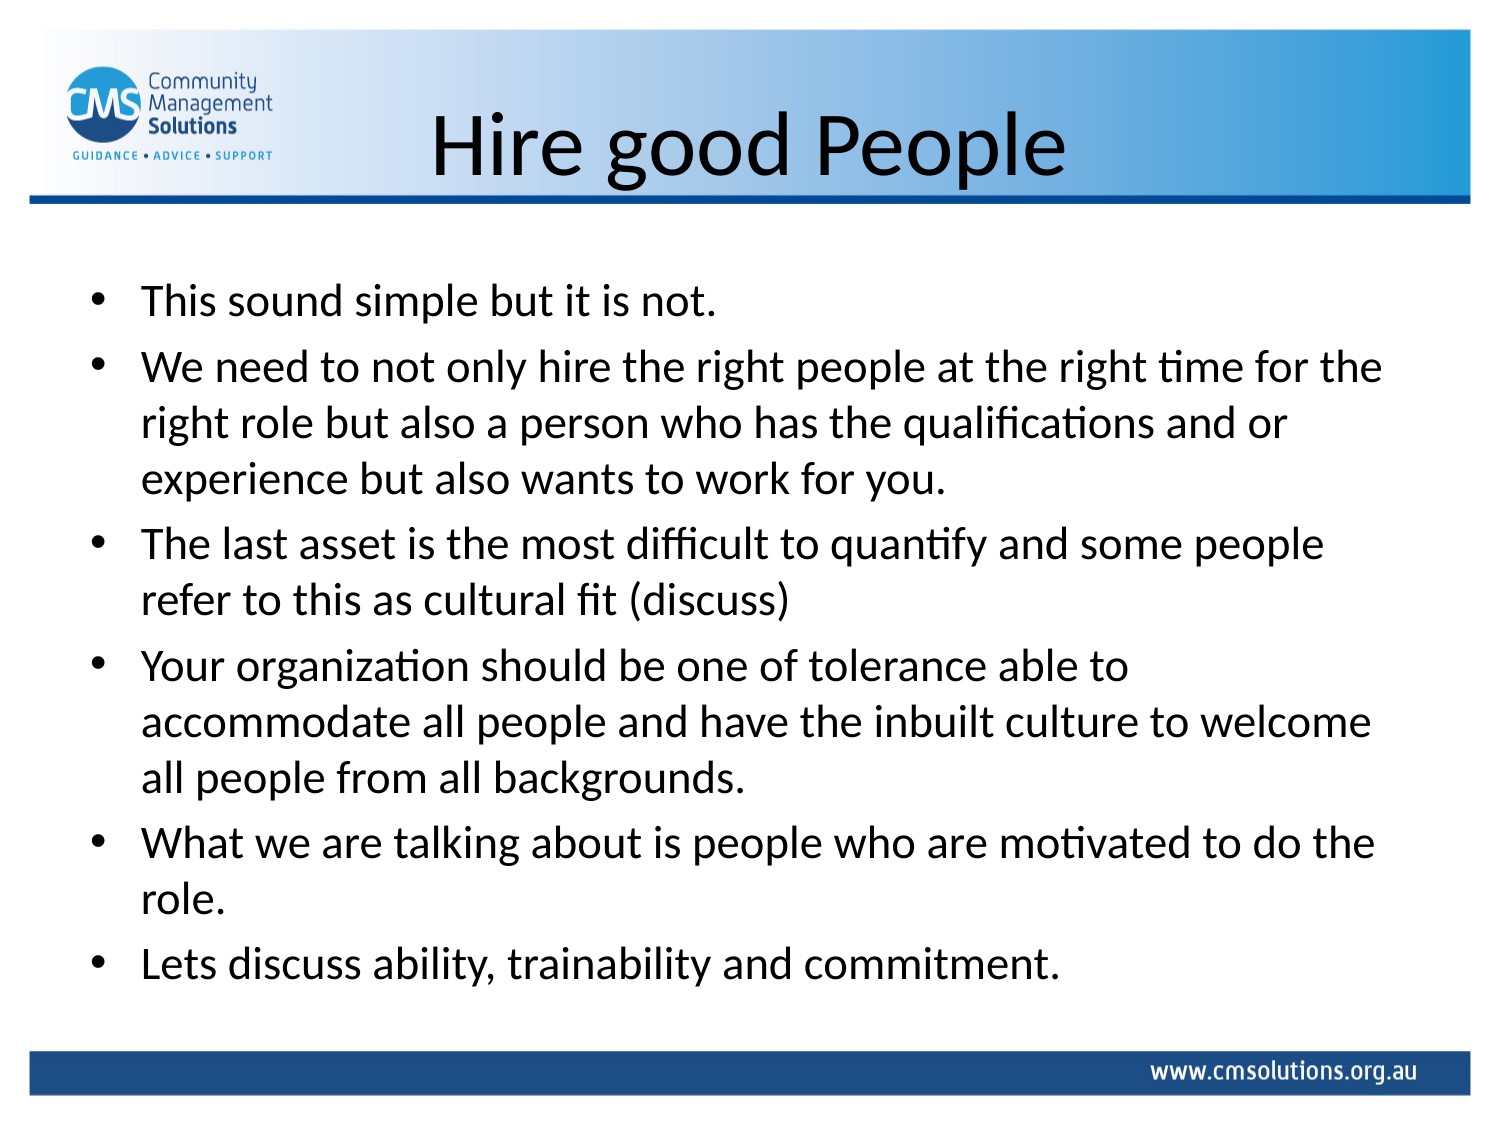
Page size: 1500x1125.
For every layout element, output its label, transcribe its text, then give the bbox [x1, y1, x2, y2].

picture [0, 1026, 1500, 1125]
title Hire good People [75, 45, 1425, 233]
picture [0, 0, 1500, 231]
list This sound simple but it is not. We need to not only hire the right people at the right time for the right role but also a person who has the qualifications and or experience but also wants to work for you. The last asset is the most difficult to quantify and some people refer to this as cultural fit (discuss) Your organization should be one of tolerance able to accommodate all people and have the inbuilt culture to welcome all people from all backgrounds. What we are talking about is people who are motivated to do the role. Lets discuss ability, trainability and commitment. [75, 262, 1425, 1005]
